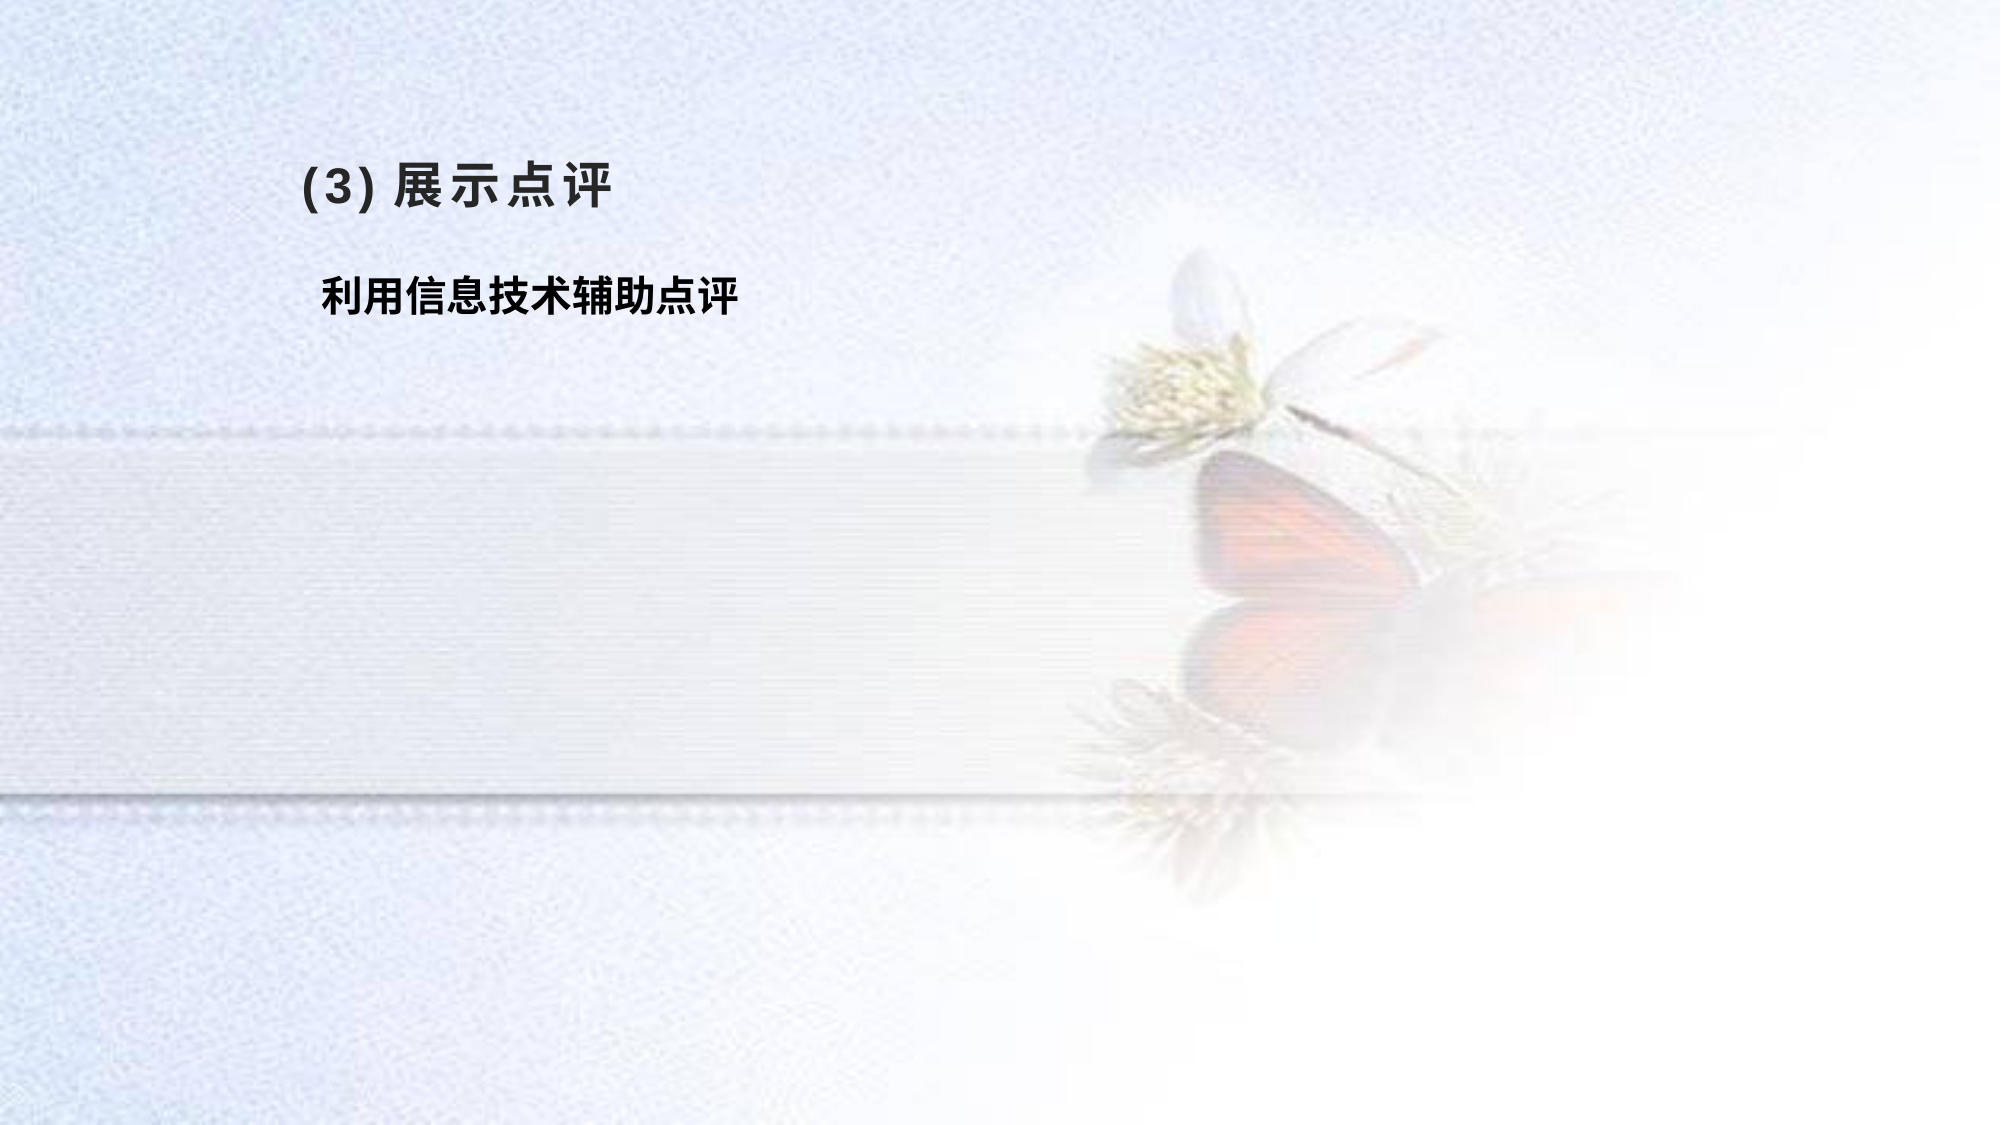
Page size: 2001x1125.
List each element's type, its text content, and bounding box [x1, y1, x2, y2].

title (3)展示点评 [286, 125, 2000, 242]
text_box 利用信息技术辅助点评 [306, 261, 1015, 327]
picture [0, 0, 2001, 1125]
